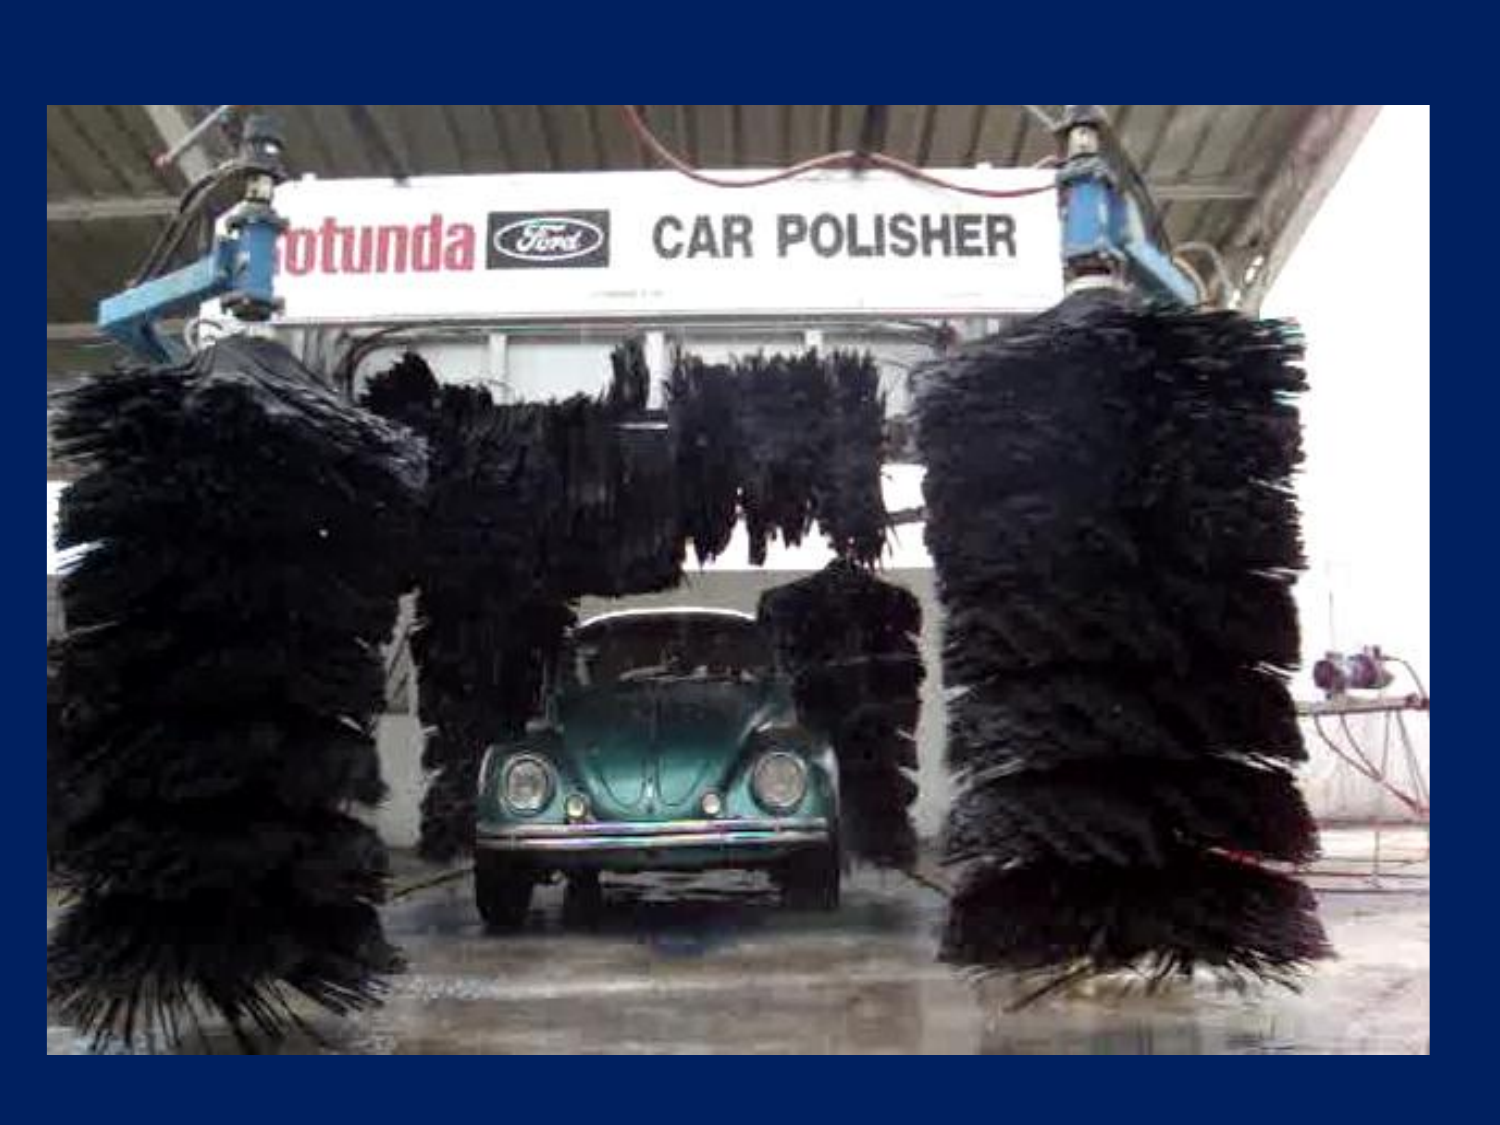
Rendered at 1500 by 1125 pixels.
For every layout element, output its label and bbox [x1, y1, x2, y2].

picture [46, 105, 1430, 1055]
